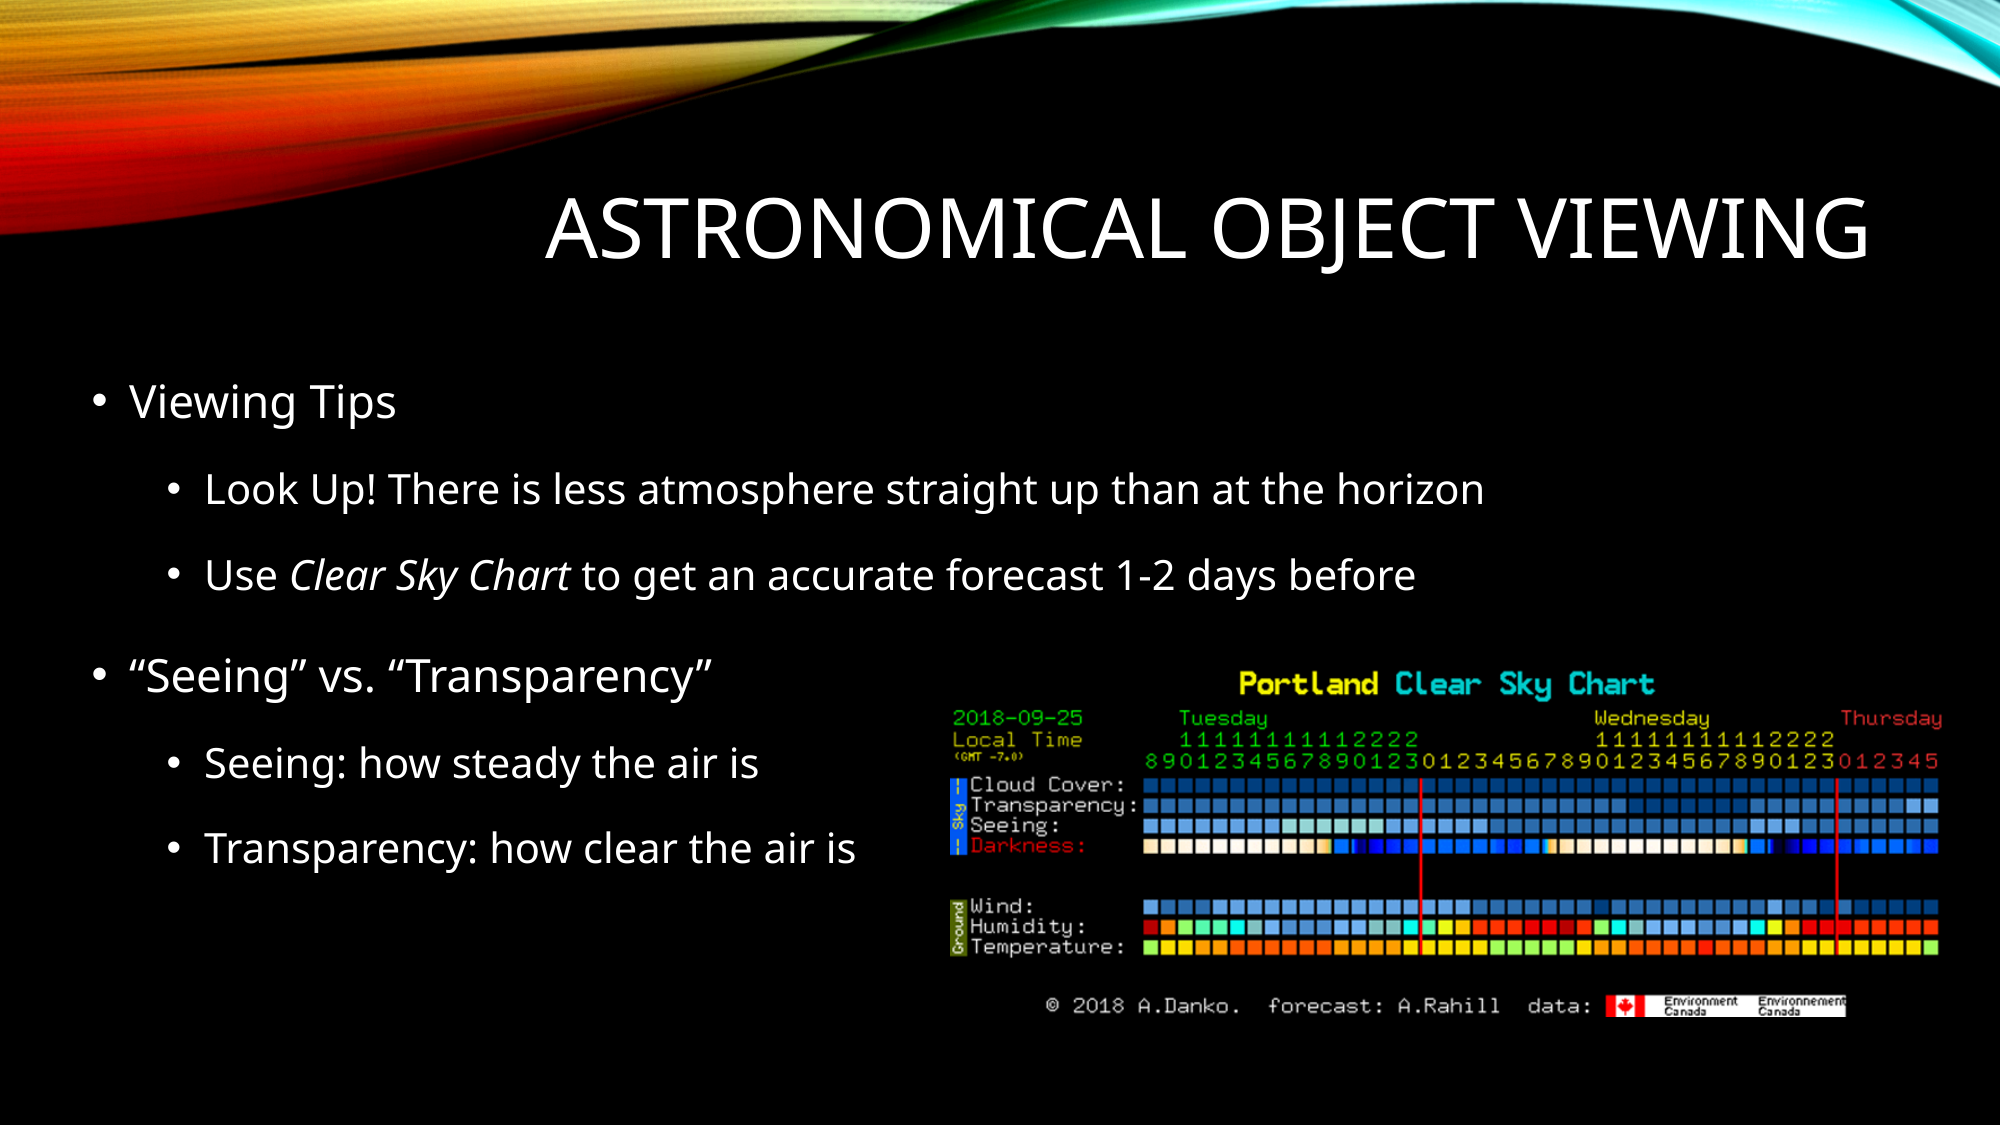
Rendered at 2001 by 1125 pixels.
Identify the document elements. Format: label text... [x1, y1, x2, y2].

title Astronomical object viewing [474, 125, 1888, 338]
picture [949, 667, 1944, 1017]
list Viewing Tips Look Up! There is less atmosphere straight up than at the horizon Use Clear Sky Chart to get an accurate forecast 1-2 days before “Seeing” vs. “Transparency” Seeing: how steady the air is Transparency: how clear the air is [76, 337, 1852, 998]
picture [0, 0, 2000, 237]
